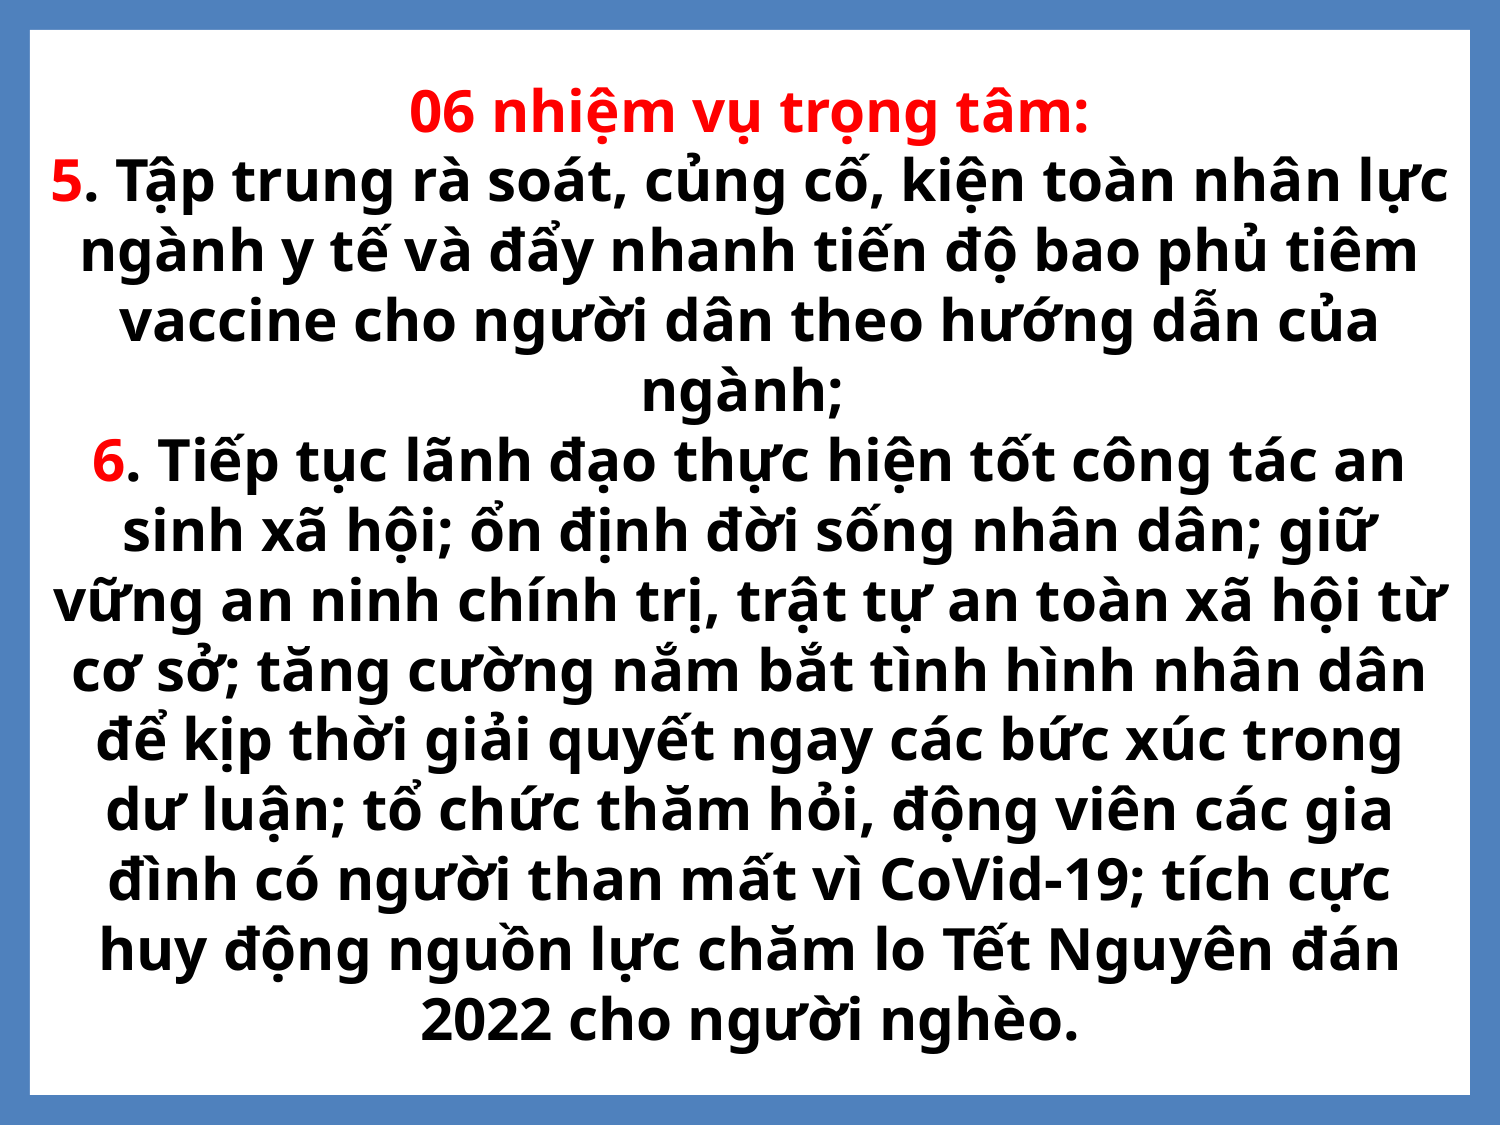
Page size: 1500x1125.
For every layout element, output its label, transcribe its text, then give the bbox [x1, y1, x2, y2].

text_box 06 nhiệm vụ trọng tâm: 5. Tập trung rà soát, củng cố, kiện toàn nhân lực ngành y tế và đẩy nhanh tiến độ bao phủ tiêm vaccine cho người dân theo hướng dẫn của ngành; 6. Tiếp tục lãnh đạo thực hiện tốt công tác an sinh xã hội; ổn định đời sống nhân dân; giữ vững an ninh chính trị, trật tự an toàn xã hội từ cơ sở; tăng cường nắm bắt tình hình nhân dân để kịp thời giải quyết ngay các bức xúc trong dư luận; tổ chức thăm hỏi, động viên các gia đình có người than mất vì CoVid-19; tích cực huy động nguồn lực chăm lo Tết Nguyên đán 2022 cho người nghèo. [34, 37, 1466, 1088]
